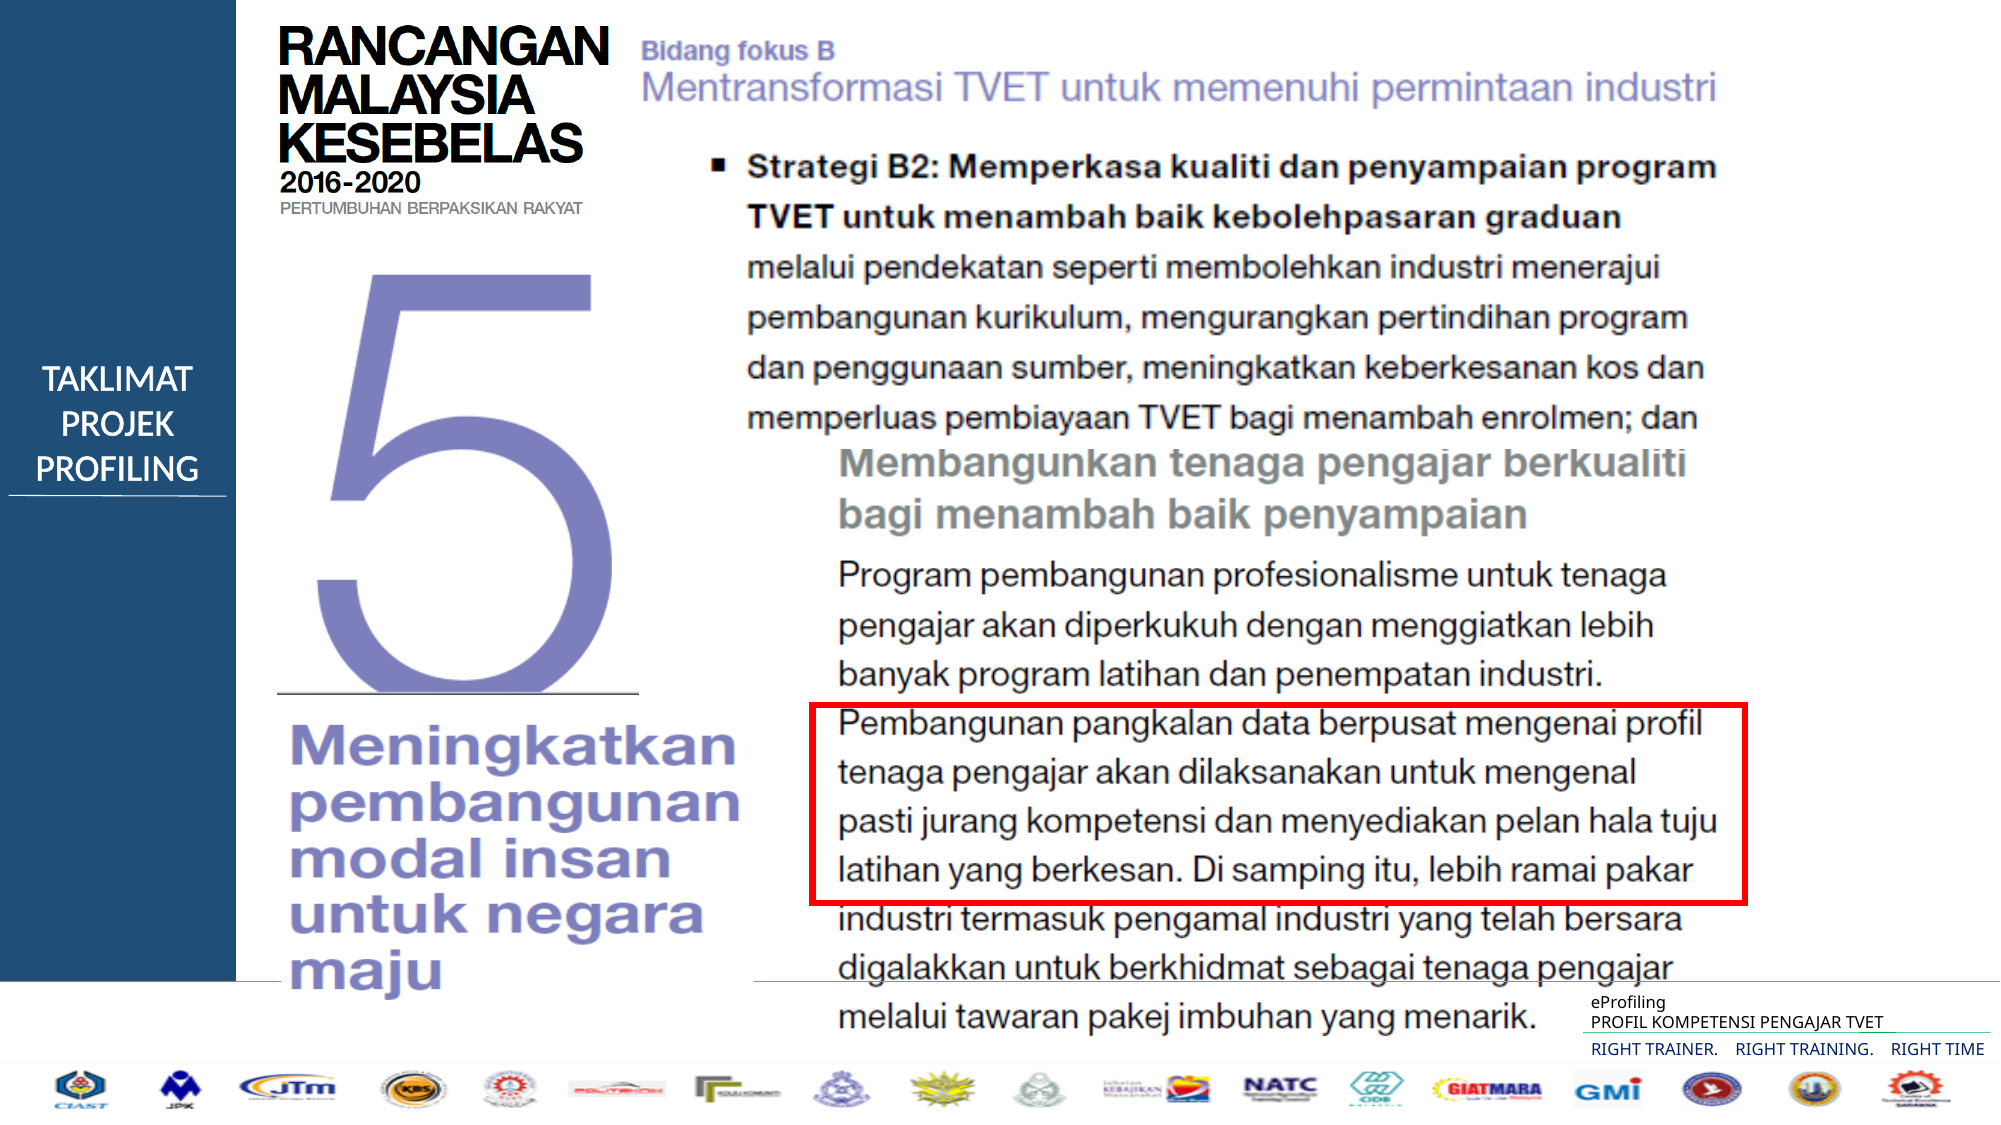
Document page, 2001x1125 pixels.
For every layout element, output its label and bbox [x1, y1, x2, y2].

picture [281, 719, 754, 1030]
picture [698, 137, 1734, 450]
picture [277, 231, 639, 695]
picture [274, 21, 612, 218]
picture [625, 14, 1734, 119]
text_box [0, 0, 2000, 1123]
